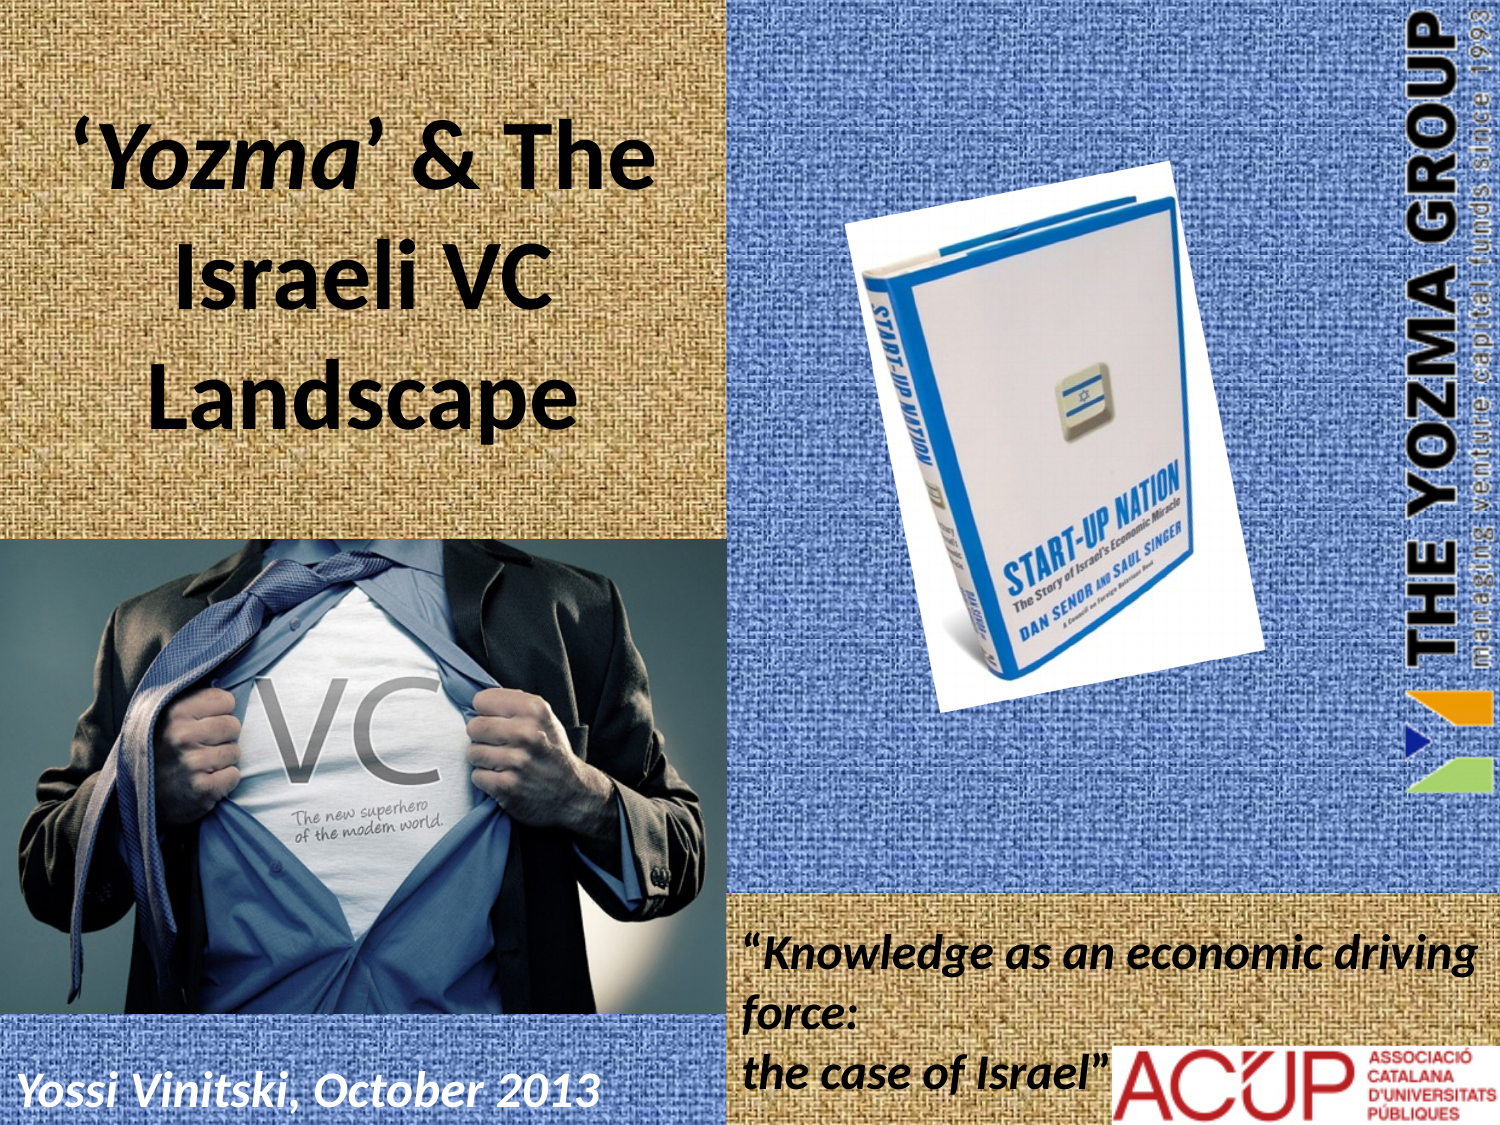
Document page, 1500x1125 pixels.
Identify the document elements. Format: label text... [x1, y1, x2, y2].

text_box [727, 374, 883, 616]
text_box [727, 242, 883, 362]
title [1259, 616, 1388, 622]
text_box “Knowledge as an economic driving force: the case of Israel” [726, 893, 1500, 1125]
text_box [1225, 242, 1398, 346]
picture [1112, 1046, 1500, 1125]
text_box [727, 0, 1398, 242]
text_box ‘Yozma’ & The Israeli VC Landscape [0, 0, 727, 538]
picture [0, 0, 1500, 1014]
text_box [1225, 460, 1398, 616]
subtitle Yossi Vinitski, October 2013 [0, 1022, 726, 1125]
title [727, 362, 873, 374]
title [731, 616, 883, 622]
